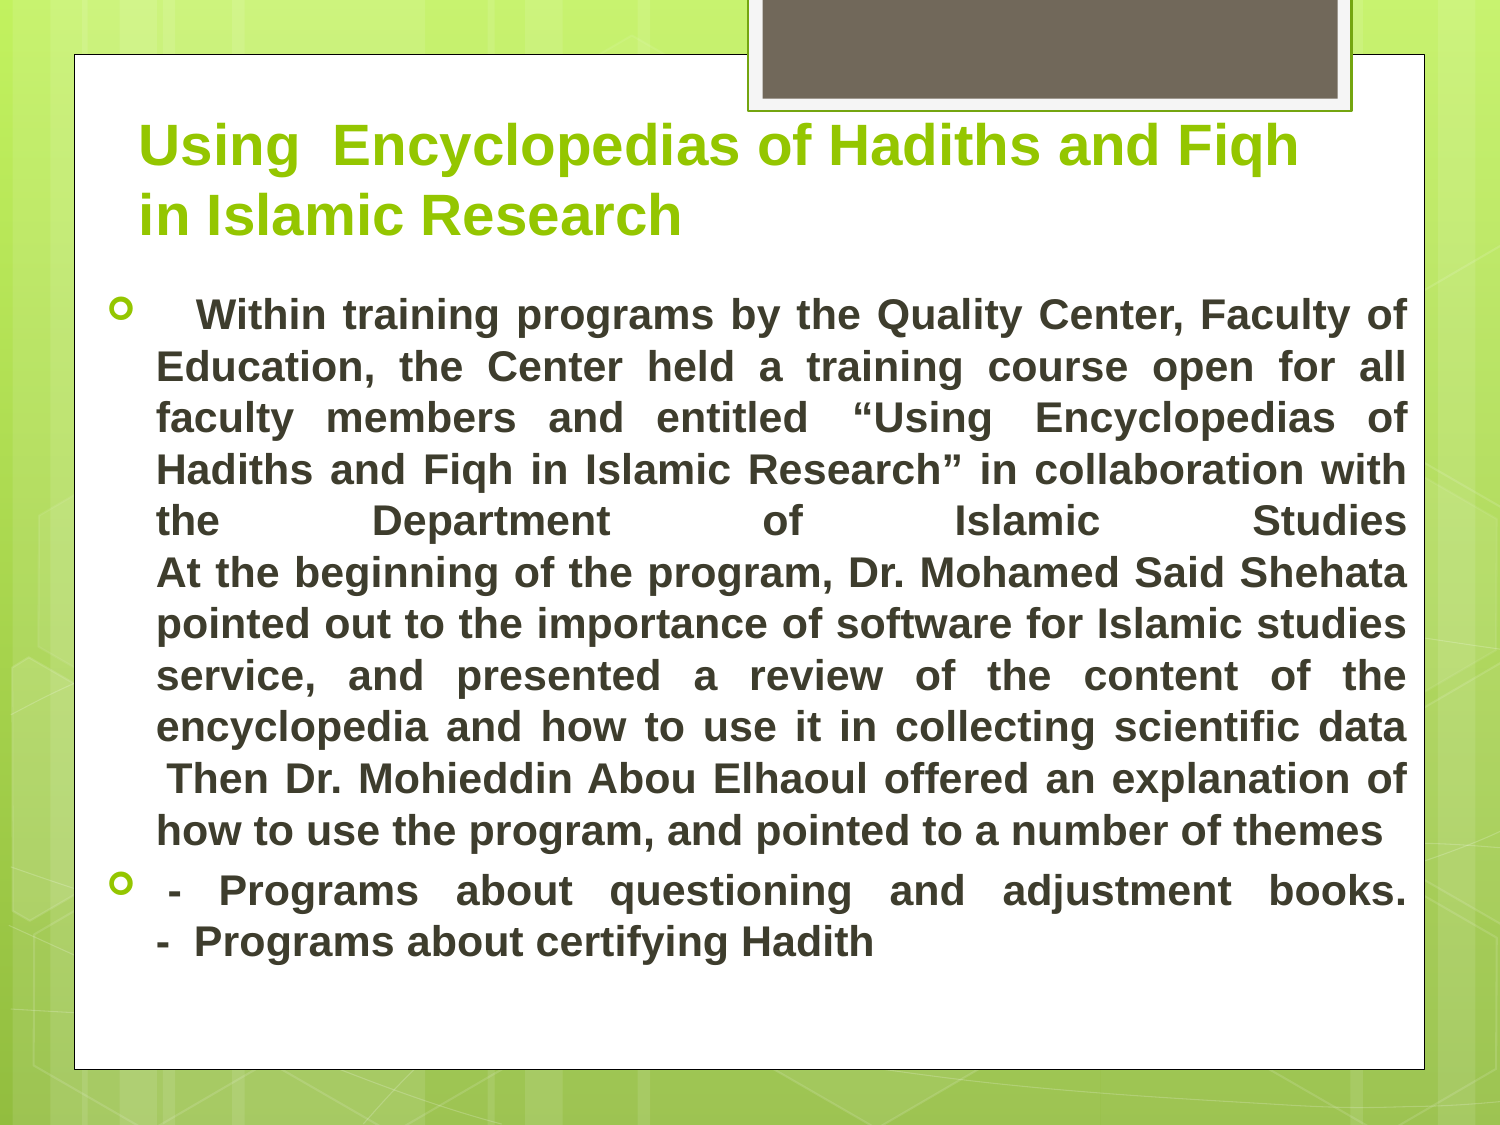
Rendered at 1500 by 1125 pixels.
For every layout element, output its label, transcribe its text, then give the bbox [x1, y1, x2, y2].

list Within training programs by the Quality Center, Faculty of Education, the Center held a training course open for all faculty members and entitled “Using Encyclopedias of Hadiths and Fiqh in Islamic Research” in collaboration with the Department of Islamic Studies At the beginning of the program, Dr. Mohamed Said Shehata pointed out to the importance of software for Islamic studies service, and presented a review of the content of the encyclopedia and how to use it in collecting scientific data Then Dr. Mohieddin Abou Elhaoul offered an explanation of how to use the program, and pointed to a number of themes - Programs about questioning and adjustment books. - Programs about certifying Hadith [88, 278, 1424, 1071]
title Using Encyclopedias of Hadiths and Fiqh in Islamic Research [123, 137, 1336, 278]
